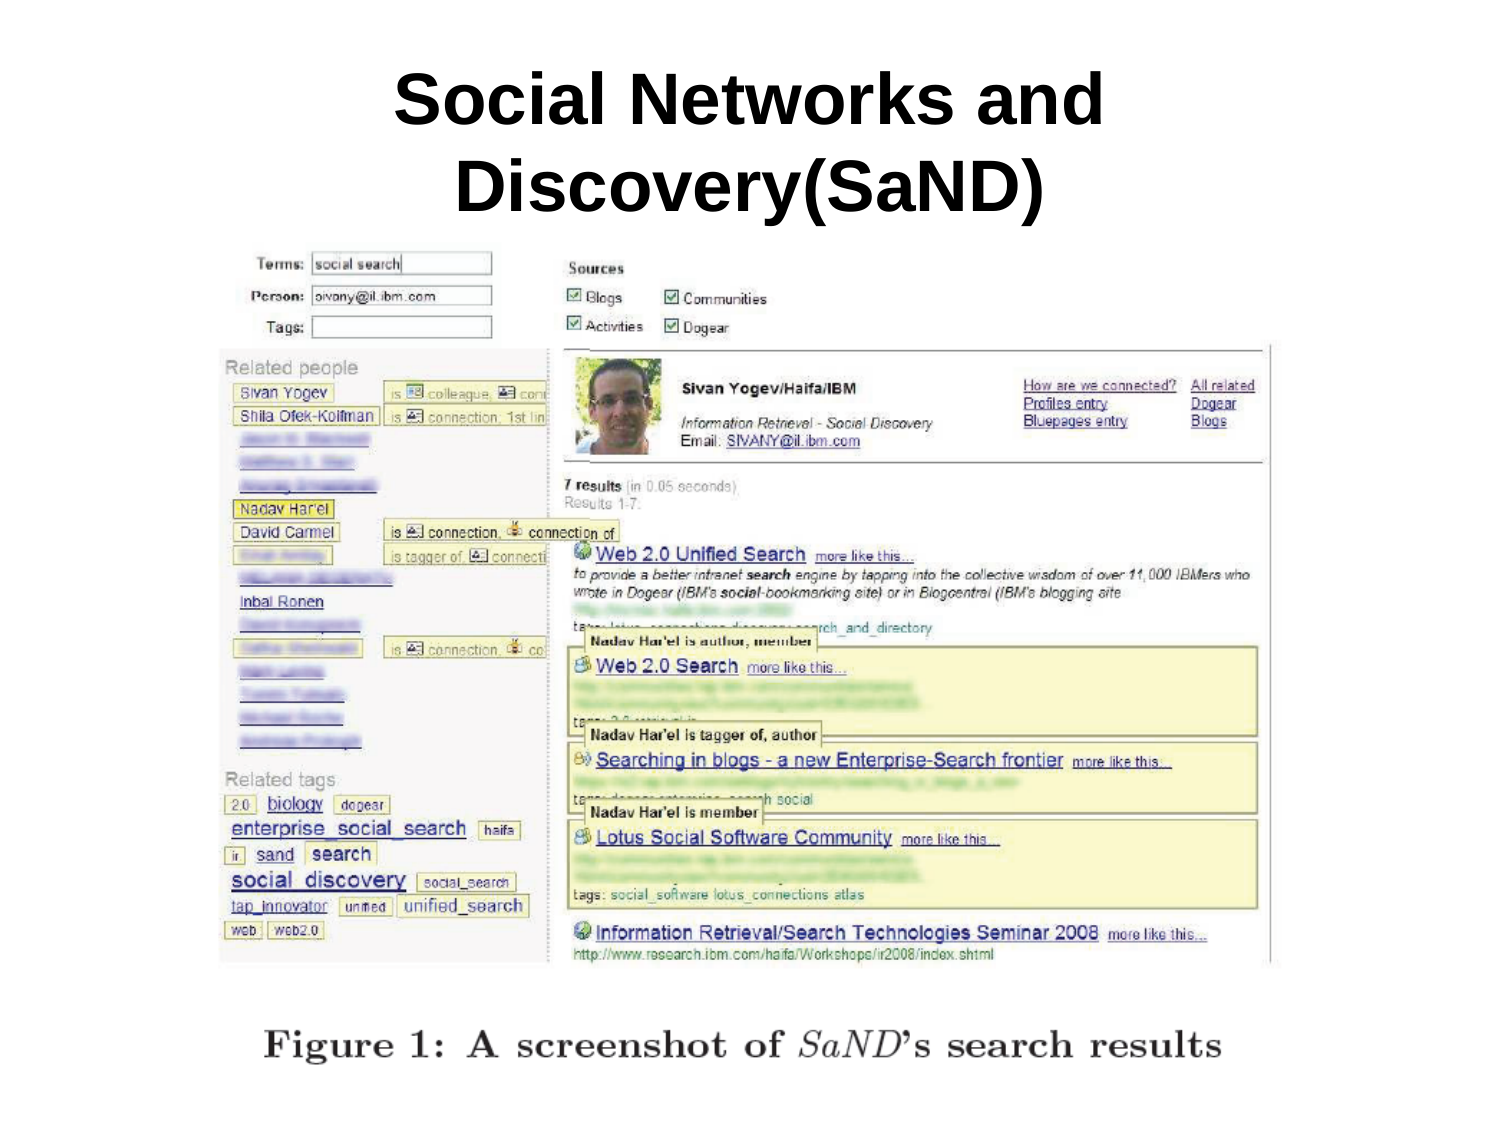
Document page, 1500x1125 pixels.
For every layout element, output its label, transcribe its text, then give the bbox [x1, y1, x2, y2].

picture [210, 234, 1290, 1079]
title Social Networks and Discovery(SaND) [75, 45, 1425, 233]
